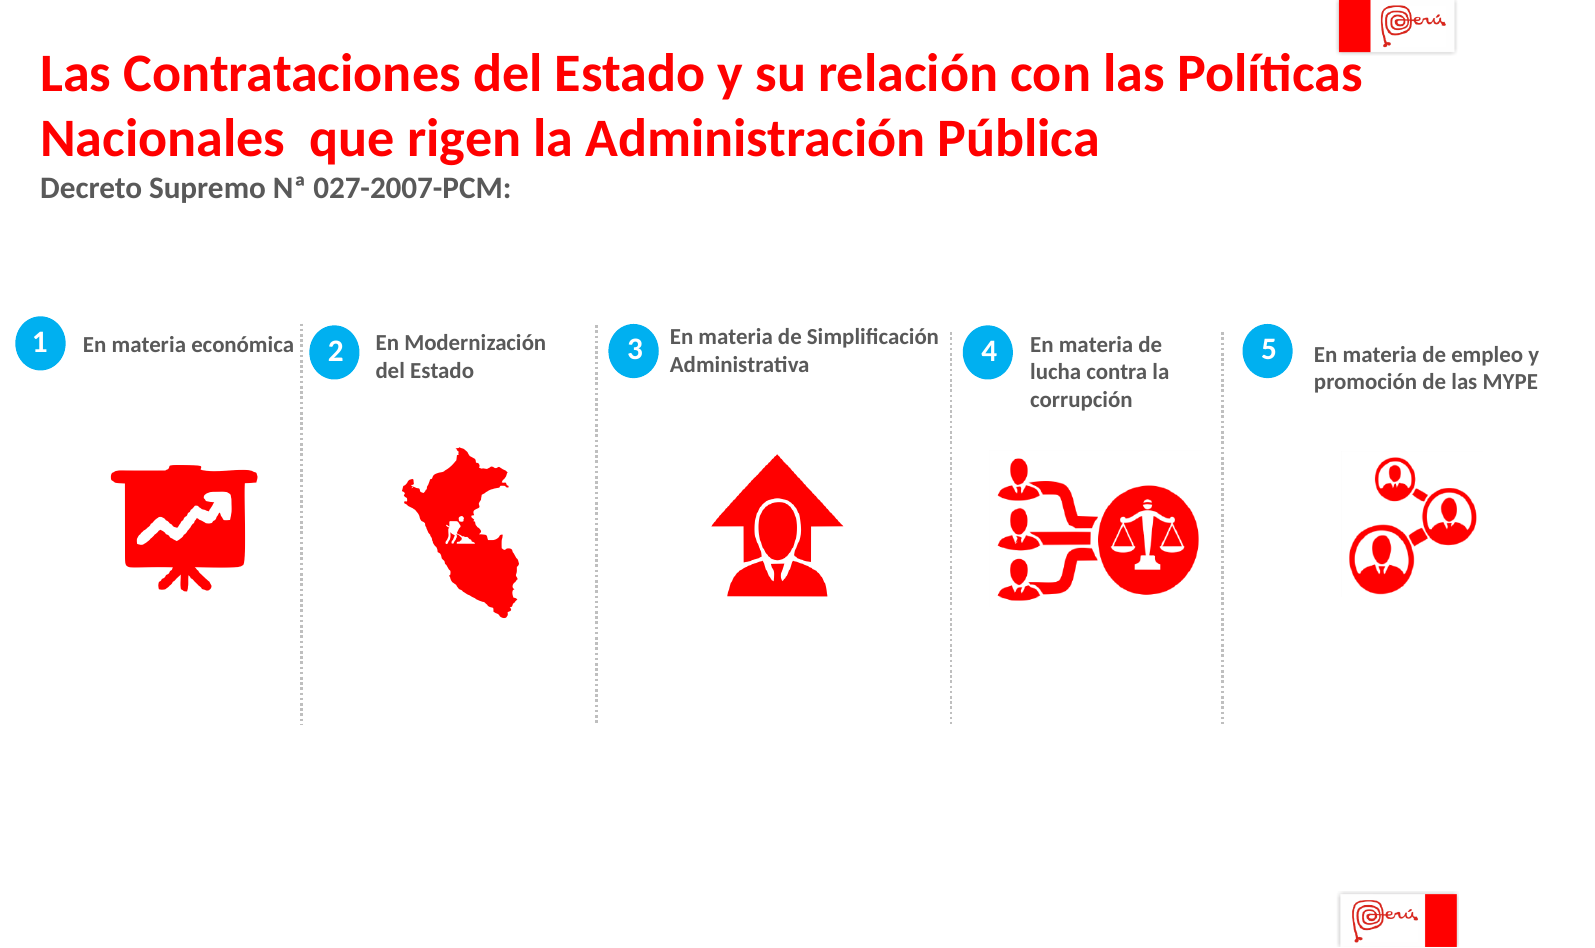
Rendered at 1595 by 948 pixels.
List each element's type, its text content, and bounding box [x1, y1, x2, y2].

picture [395, 424, 537, 638]
text_box En materia de Simplificación Administrativa [653, 313, 963, 385]
picture [100, 451, 271, 611]
text_box 1 [15, 312, 65, 367]
text_box [960, 338, 964, 367]
text_box En materia de lucha contra la corrupción [1013, 321, 1235, 420]
text_box [318, 376, 351, 382]
text_box [616, 374, 651, 381]
text_box 2 [311, 321, 359, 376]
text_box Las Contrataciones del Estado y su relación con las Políticas Nacionales que rigen la Administración Pública Decreto Supremo Nª 027-2007-PCM: [23, 28, 1483, 213]
picture [1331, 0, 1460, 56]
text_box [1250, 374, 1285, 381]
text_box En materia económica [66, 321, 313, 365]
text_box [1240, 336, 1244, 366]
text_box En Modernización del Estado [359, 319, 573, 391]
text_box [24, 367, 57, 373]
text_box [971, 376, 1004, 382]
text_box [606, 336, 610, 366]
text_box En materia de empleo y promoción de las MYPE [1297, 330, 1577, 403]
text_box 4 [964, 321, 1014, 376]
text_box 5 [1244, 320, 1294, 374]
text_box 3 [610, 320, 653, 374]
picture [1334, 891, 1460, 947]
picture [1341, 451, 1483, 597]
picture [988, 450, 1203, 607]
picture [697, 442, 845, 606]
